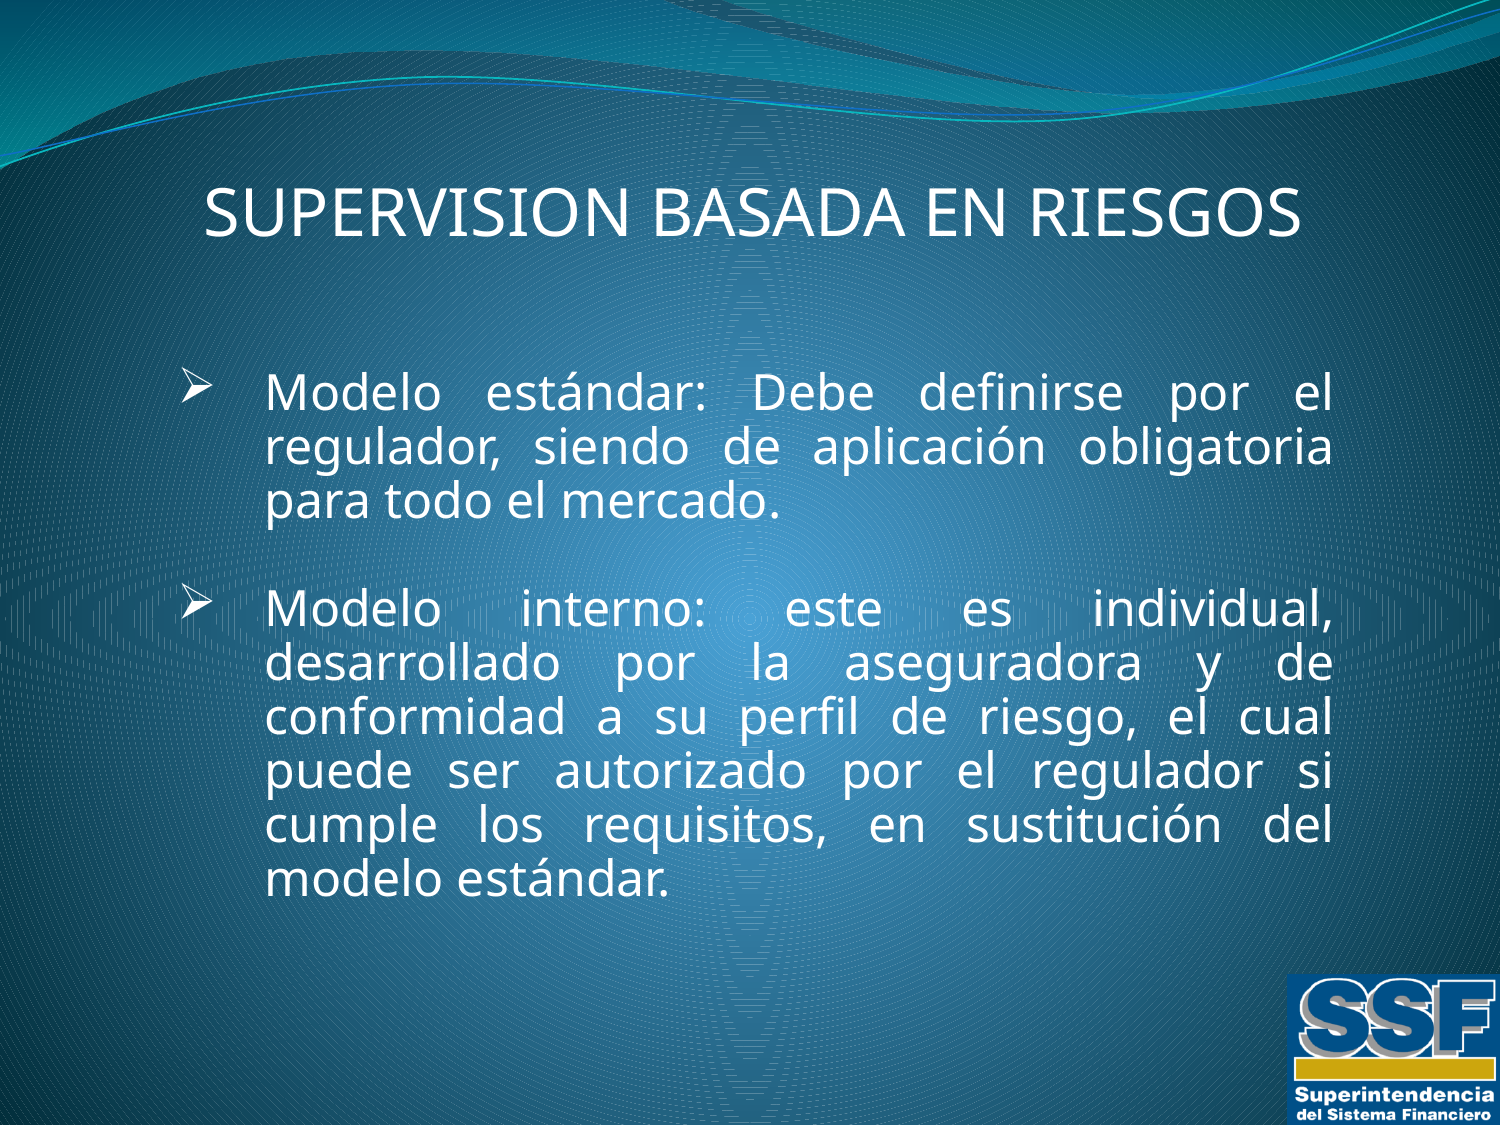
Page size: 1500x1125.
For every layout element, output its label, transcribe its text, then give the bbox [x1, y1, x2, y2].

picture [1287, 974, 1500, 1125]
text_box SUPERVISION BASADA EN RIESGOS [49, 162, 1475, 258]
text_box Modelo estándar: Debe definirse por el regulador, siendo de aplicación obligatoria para todo el mercado. Modelo interno: este es individual, desarrollado por la aseguradora y de conformidad a su perfil de riesgo, el cual puede ser autorizado por el regulador si cumple los requisitos, en sustitución del modelo estándar. [162, 299, 1350, 915]
